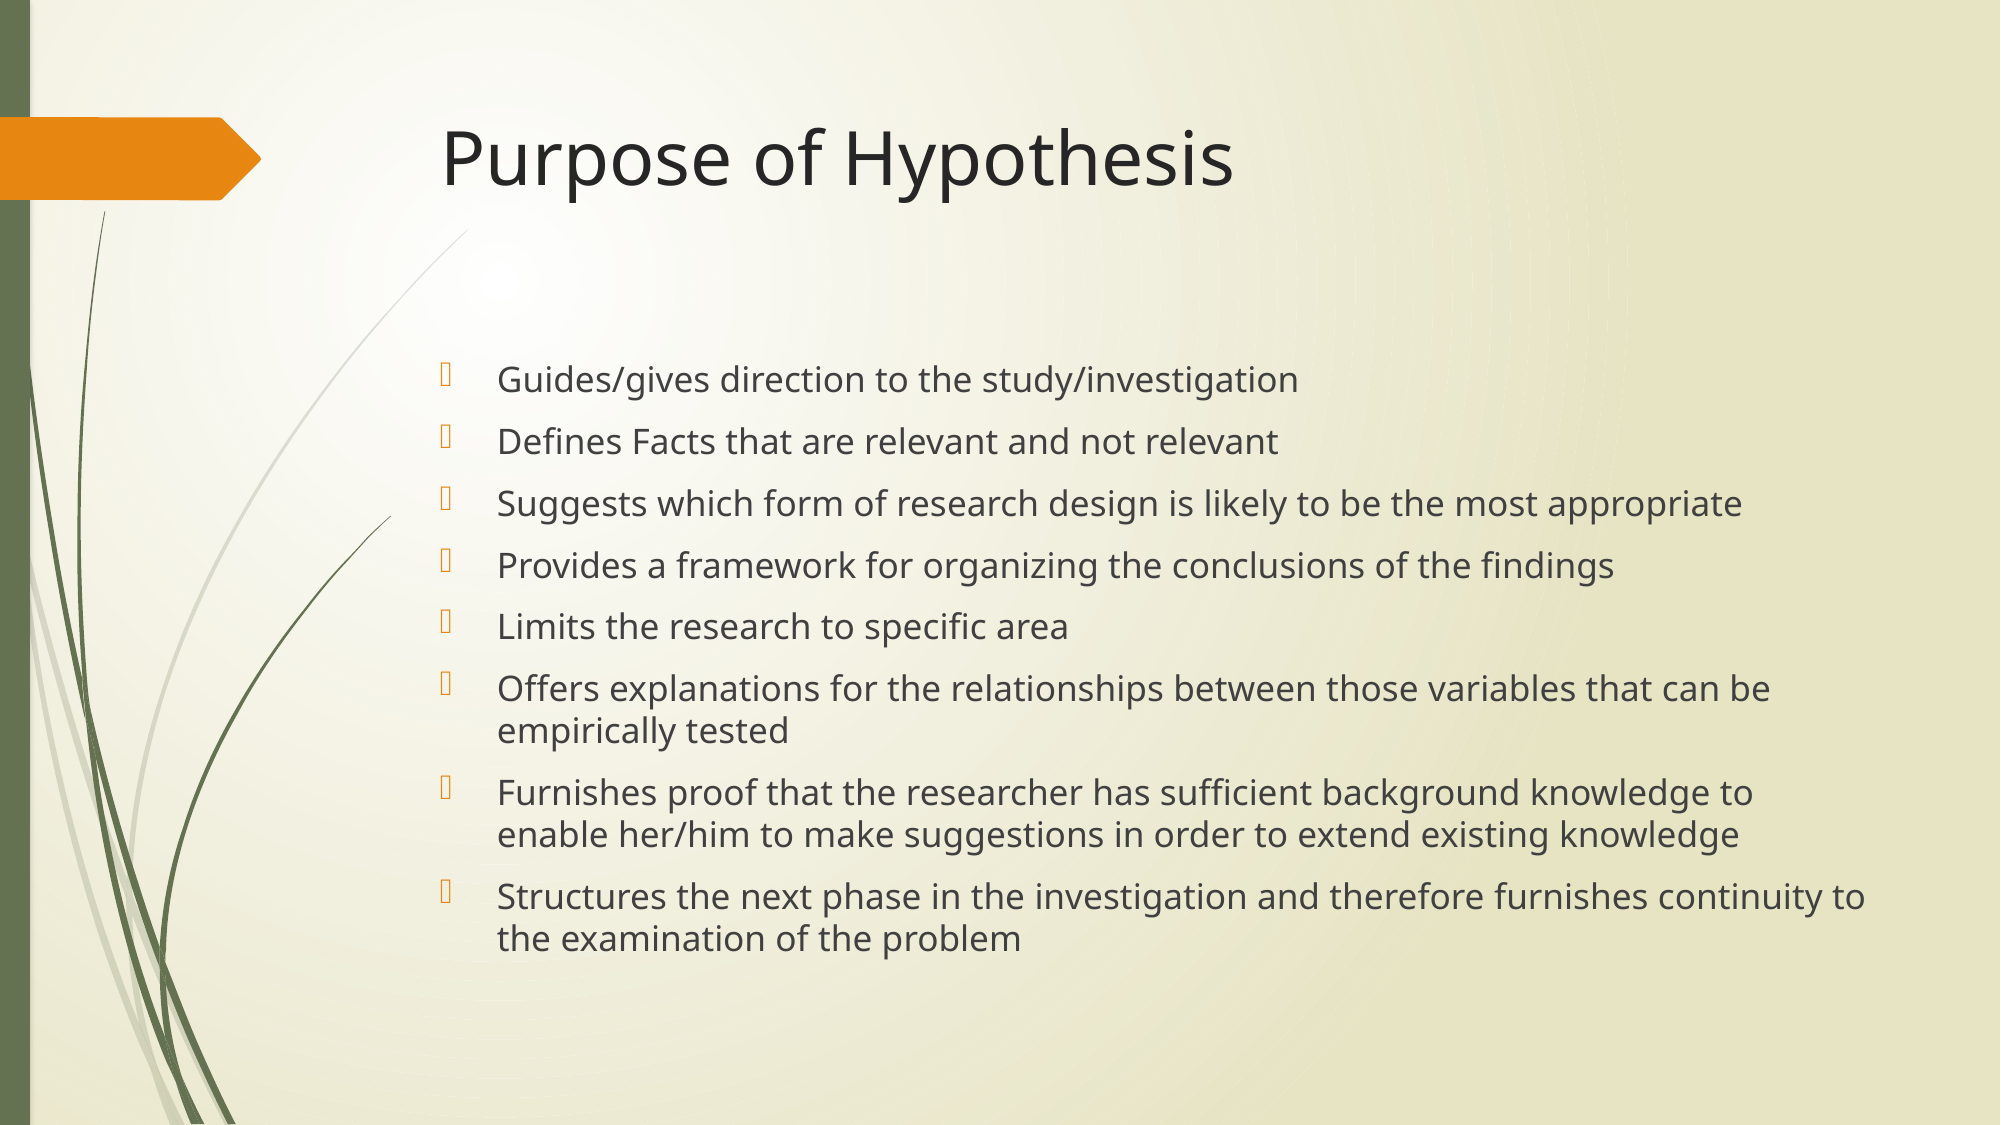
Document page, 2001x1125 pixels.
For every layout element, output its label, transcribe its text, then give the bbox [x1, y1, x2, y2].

title Purpose of Hypothesis [425, 102, 1888, 313]
list Guides/gives direction to the study/investigation Defines Facts that are relevant and not relevant Suggests which form of research design is likely to be the most appropriate Provides a framework for organizing the conclusions of the findings Limits the research to specific area Offers explanations for the relationships between those variables that can be empirically tested Furnishes proof that the researcher has sufficient background knowledge to enable her/him to make suggestions in order to extend existing knowledge Structures the next phase in the investigation and therefore furnishes continuity to the examination of the problem [424, 350, 1888, 970]
